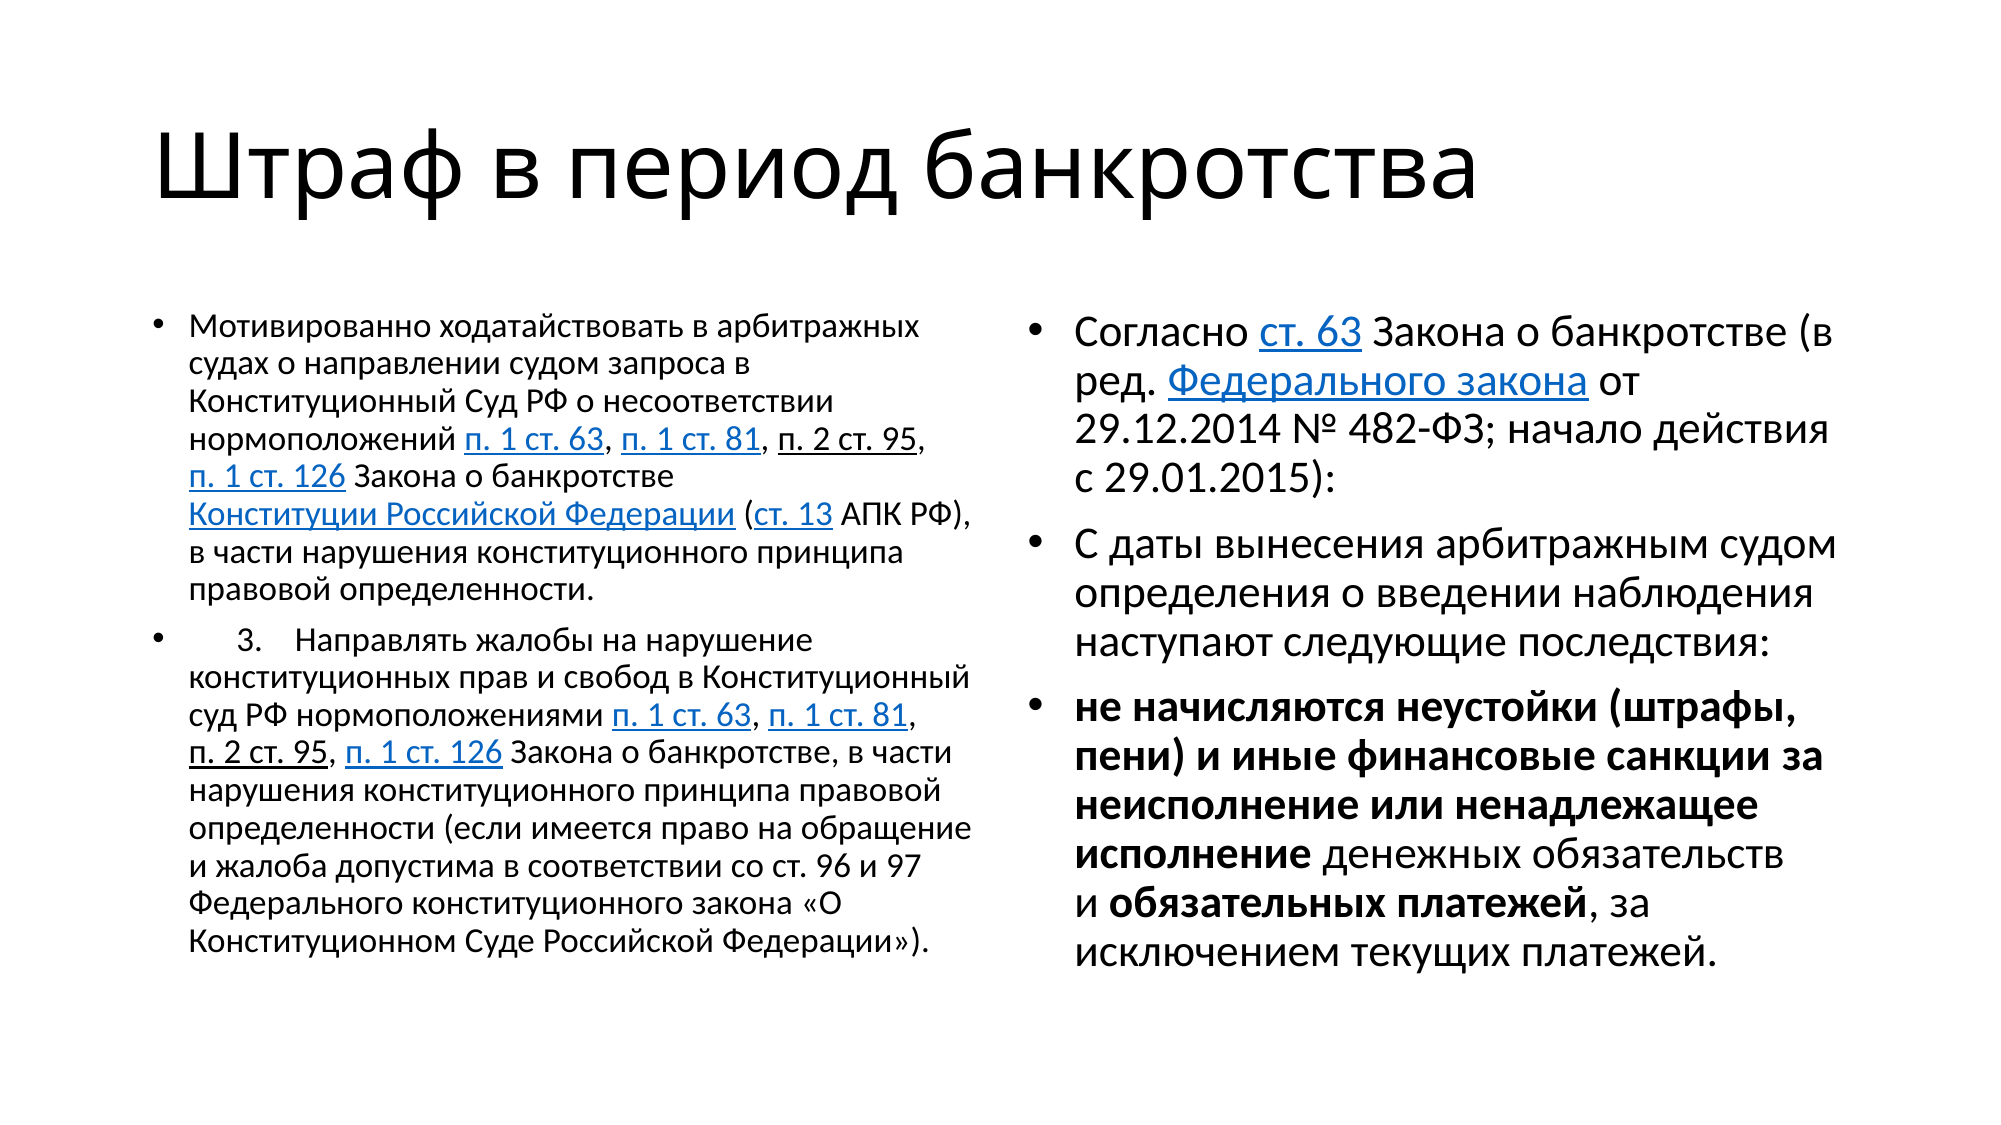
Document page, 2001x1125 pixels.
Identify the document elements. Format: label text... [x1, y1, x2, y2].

list Согласно ст. 63 Закона о банкротстве (в ред. Федерального закона от 29.12.2014 № 482-ФЗ; начало действия с 29.01.2015): С даты вынесения арбитражным судом определения о введении наблюдения наступают следующие последствия: не начисляются неустойки (штрафы, пени) и иные финансовые санкции за неисполнение или ненадлежащее исполнение денежных обязательств и обязательных платежей, за исключением текущих платежей. [1012, 299, 1863, 1014]
list Мотивированно ходатайствовать в арбитражных судах о направлении судом запроса в Конституционный Суд РФ о несоответствии нормоположений п. 1 ст. 63, п. 1 ст. 81, п. 2 ст. 95, п. 1 ст. 126 Закона о банкротстве Конституции Российской Федерации (ст. 13 АПК РФ), в части нарушения конституционного принципа правовой определенности. 3. Направлять жалобы на нарушение конституционных прав и свобод в Конституционный суд РФ нормоположениями п. 1 ст. 63, п. 1 ст. 81, п. 2 ст. 95, п. 1 ст. 126 Закона о банкротстве, в части нарушения конституционного принципа правовой определенности (если имеется право на обращение и жалоба допустима в соответствии со ст. 96 и 97 Федерального конституционного закона «О Конституционном Суде Российской Федерации»). [137, 299, 988, 1014]
title Штраф в период банкротства [137, 59, 1863, 278]
